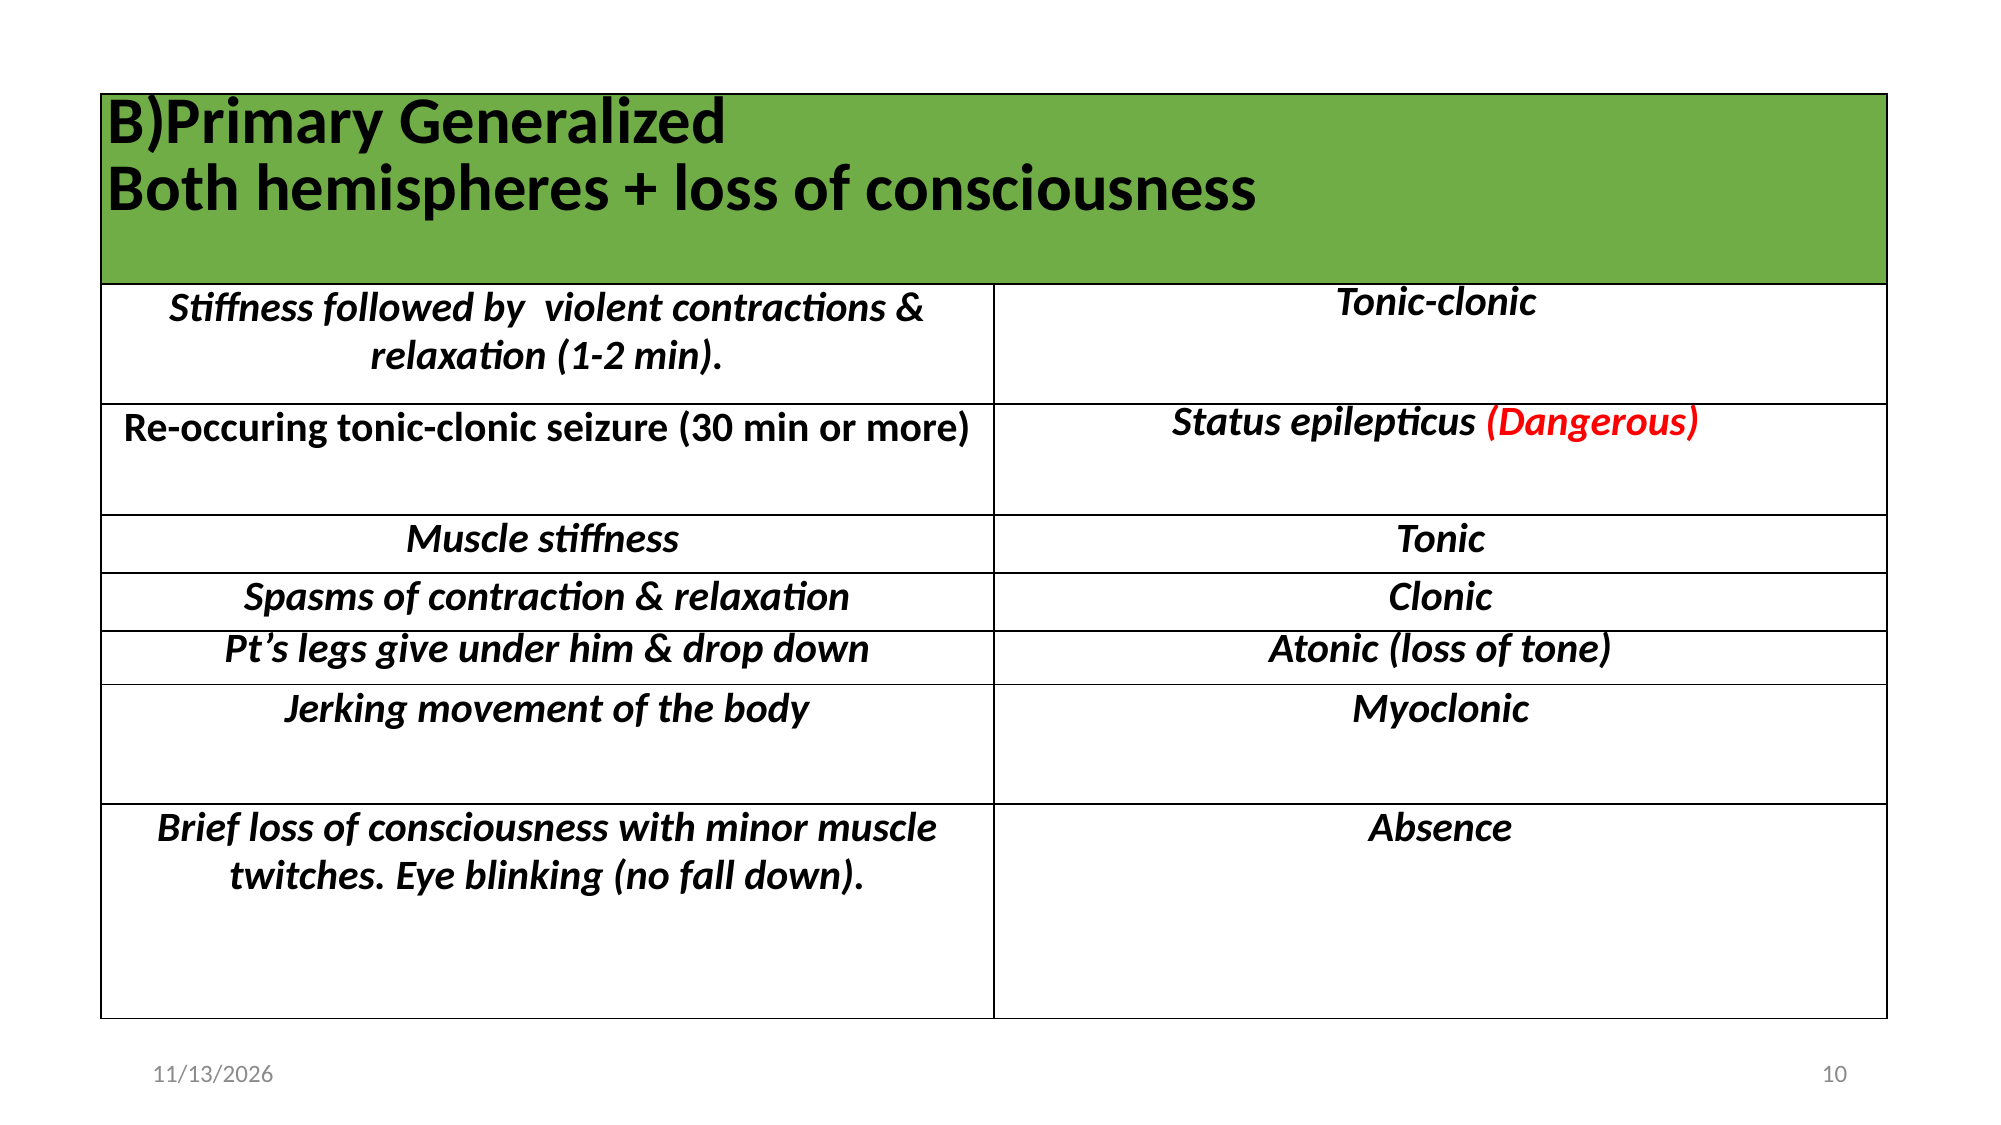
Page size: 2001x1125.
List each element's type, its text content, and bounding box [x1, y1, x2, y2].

table_header B)Primary Generalized Both hemispheres + loss of consciousness [102, 95, 1886, 283]
slide_number 10 [1412, 1042, 1863, 1103]
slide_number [137, 1042, 588, 1103]
table_cell Brief loss of consciousness with minor muscle twitches. Eye blinking (no fall down). [102, 805, 993, 1018]
table_cell Atonic (loss of tone) [995, 632, 1886, 684]
table_cell Tonic-clonic [995, 285, 1886, 403]
table_cell Re-occuring tonic-clonic seizure (30 min or more) [102, 405, 993, 514]
table_cell Pt’s legs give under him & drop down [102, 632, 993, 684]
table_cell Jerking movement of the body [102, 685, 993, 803]
table_cell Stiffness followed by violent contractions & relaxation (1-2 min). [102, 285, 993, 403]
table_cell Absence [995, 805, 1886, 1018]
table_cell Clonic [995, 574, 1886, 630]
table_cell Tonic [995, 516, 1886, 572]
table_cell Spasms of contraction & relaxation [102, 574, 993, 630]
table_cell Myoclonic [995, 685, 1886, 803]
table_cell Muscle stiffness [102, 516, 993, 572]
table_cell Status epilepticus (Dangerous) [995, 405, 1886, 514]
